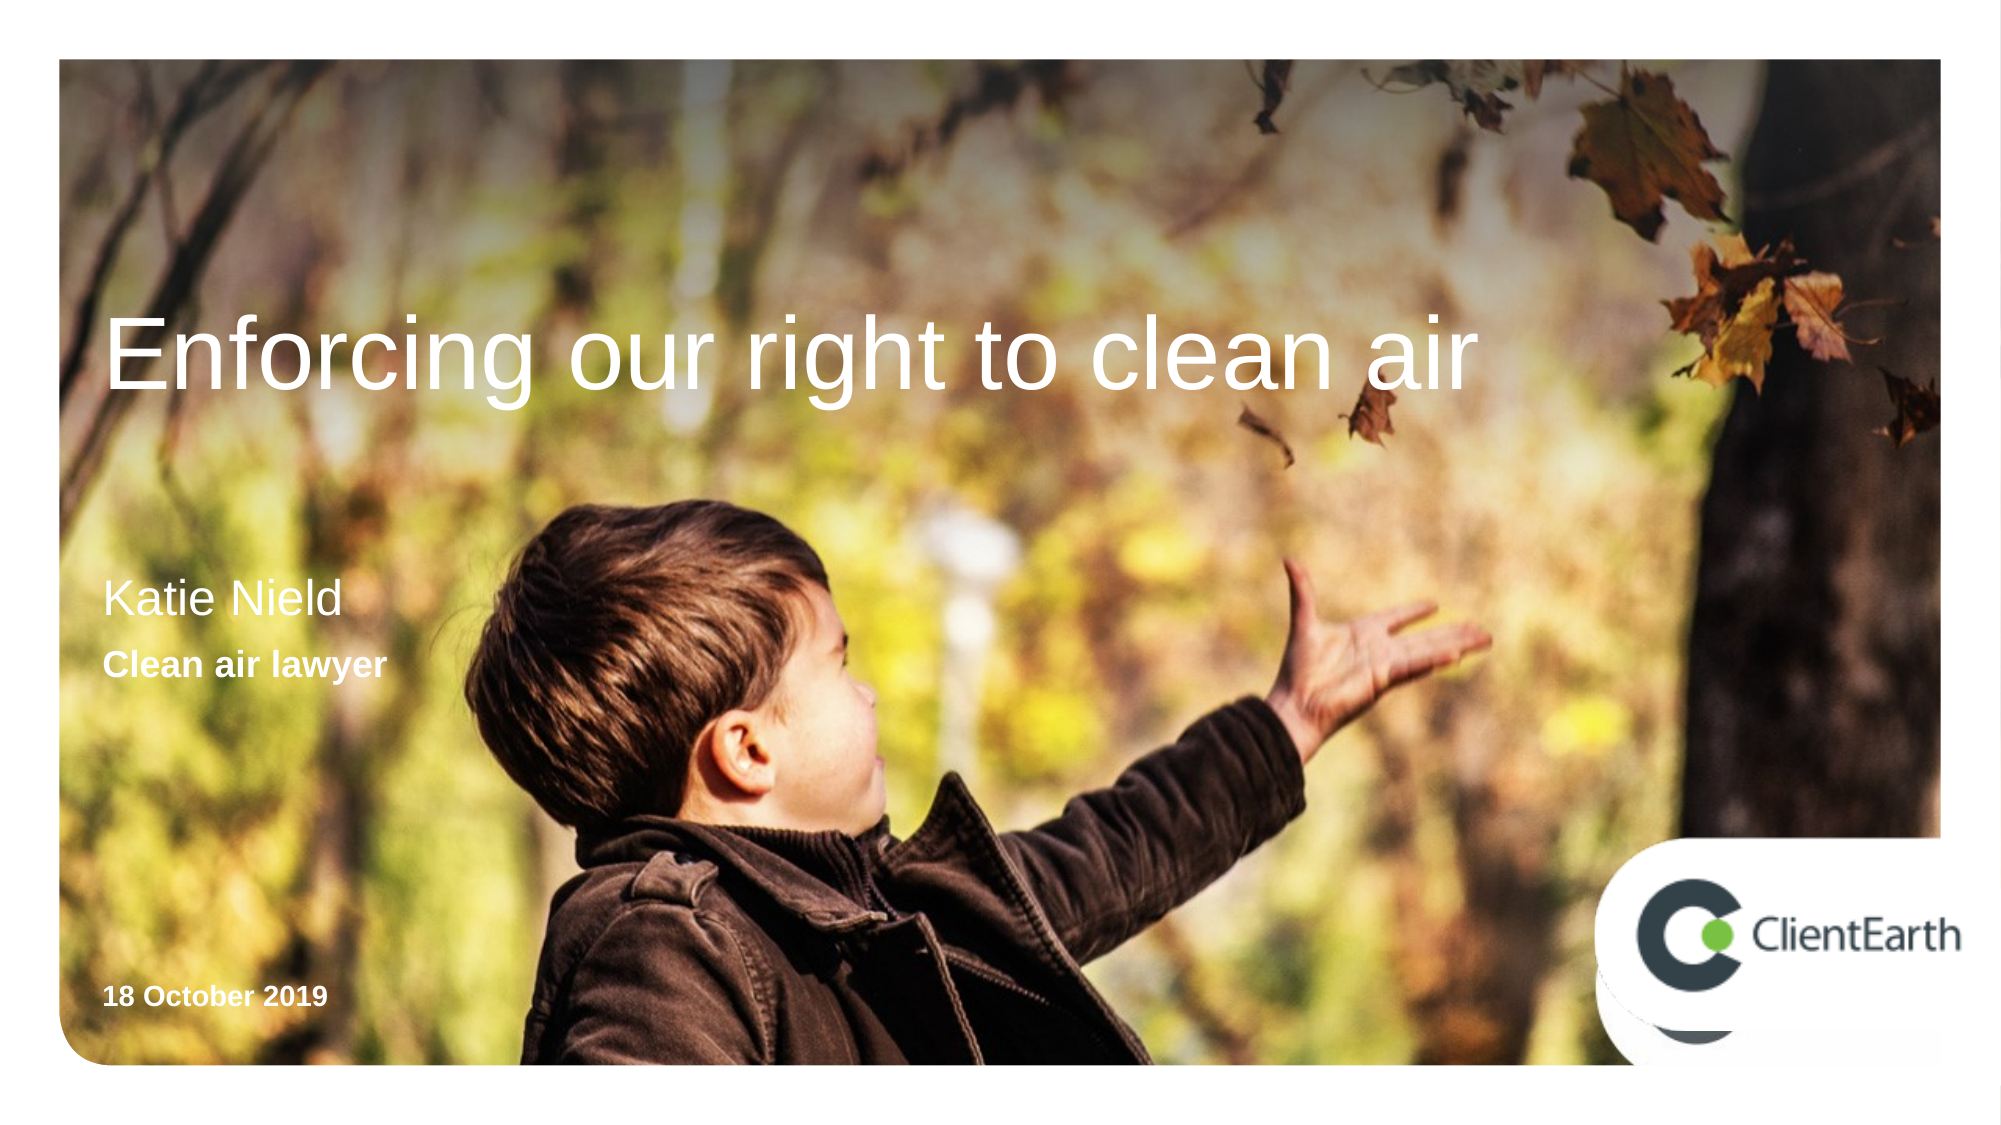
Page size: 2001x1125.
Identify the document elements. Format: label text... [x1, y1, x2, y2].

title Enforcing our right to clean air [102, 292, 1539, 534]
subtitle Katie Nield [102, 534, 1539, 627]
list 18 October 2019 [102, 837, 1539, 1020]
list Clean air lawyer [102, 627, 1539, 767]
picture [60, 60, 1940, 1065]
